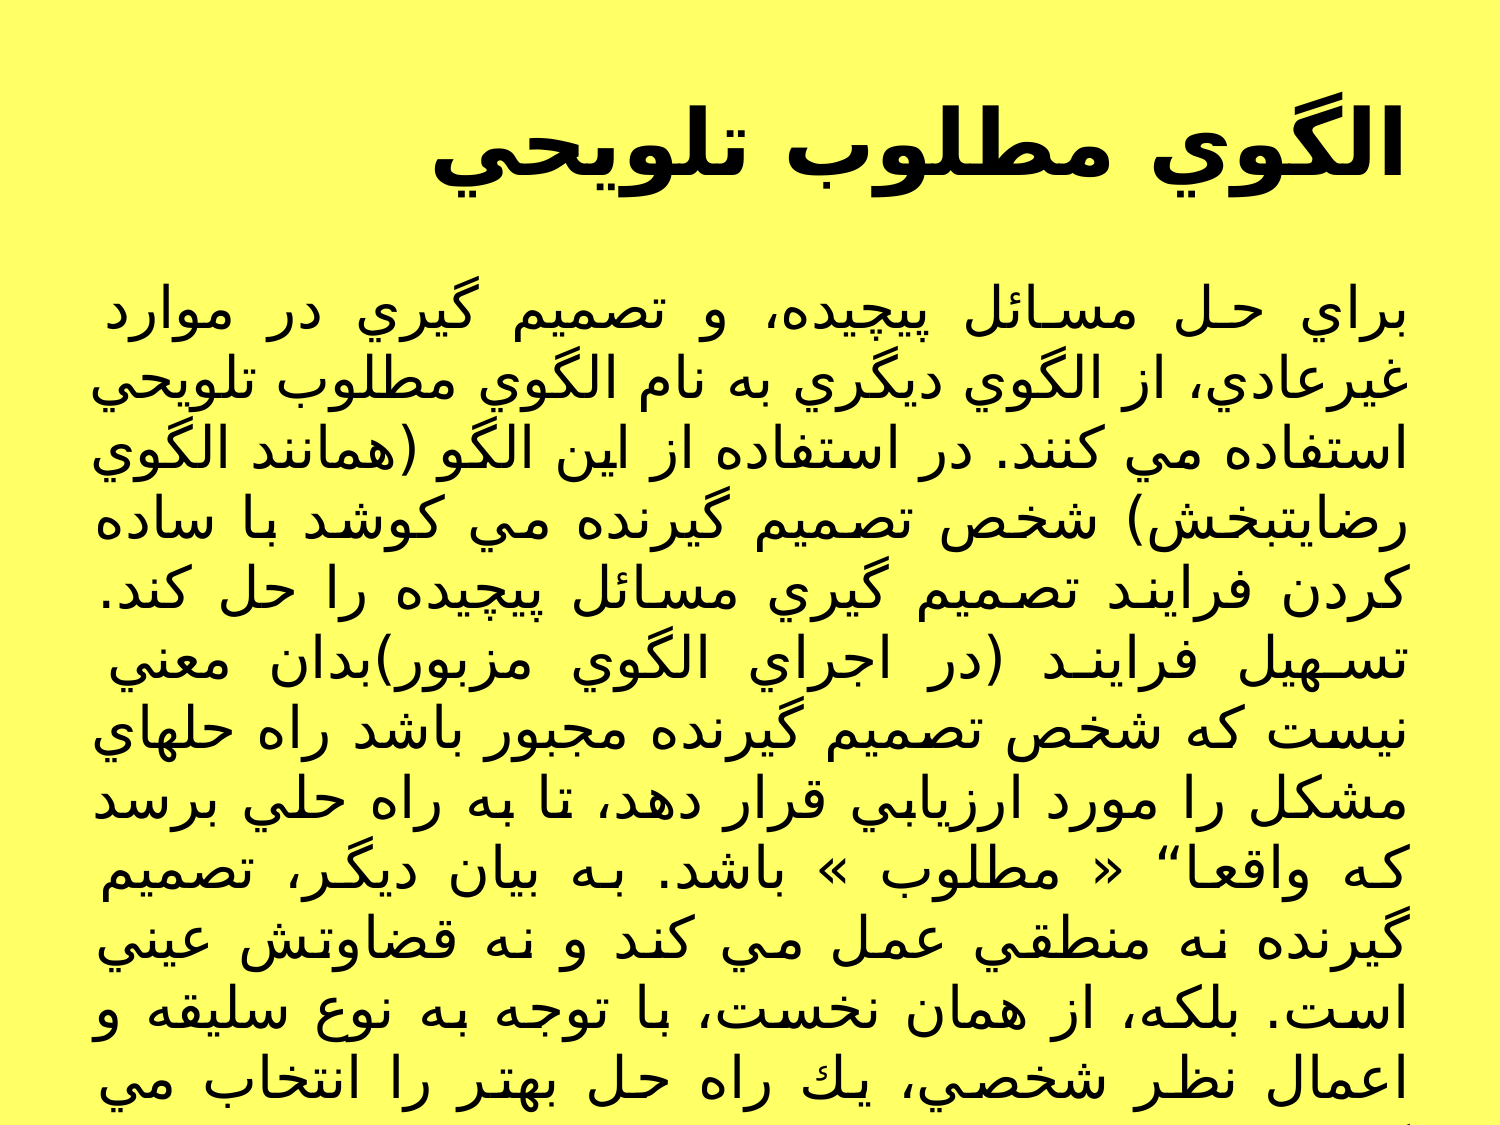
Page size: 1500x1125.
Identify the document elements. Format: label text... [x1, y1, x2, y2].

text_box [456, 1079, 554, 1112]
text_box [920, 1075, 1104, 1105]
text_box [702, 1015, 708, 1027]
text_box [1287, 1007, 1388, 1028]
text_box [804, 1054, 867, 1099]
text_box [352, 1054, 356, 1097]
list براي حل مسائل پيچيده، و تصميم گيري در موارد غيرعادي، از الگوي ديگري به نام الگوي مطلوب تلويحي استفاده مي كنند. در استفاده از اين الگو (همانند الگوي رضايتبخش) شخص تصميم گيرنده مي كوشد با ساده كردن فرايند تصميم گيري مسائل پيچيده را حل كند. تسهيل فرايند (در اجراي الگوي مزبور)بدان معني نيست كه شخص تصميم گيرنده مجبور باشد راه حلهاي مشكل را مورد ارزيابي قرار دهد، تا به راه حلي برسد كه واقعا“ « مطلوب » باشد. به بيان ديگر، تصميم گيرنده نه منطقي عمل مي كند و نه قضاوتش عيني است. بلكه، از همان نخست، با توجه به نوع سليقه و اعمال نظر شخصي، يك راه حل بهتر را انتخاب مي كند. [75, 262, 1425, 1005]
text_box [1313, 1054, 1386, 1099]
text_box [1133, 1054, 1233, 1112]
text_box [1086, 1005, 1090, 1027]
text_box [640, 1005, 668, 1027]
text_box [1269, 1054, 1301, 1106]
text_box [562, 1010, 605, 1042]
title الگوي مطلوب تلويحي [75, 45, 1425, 233]
text_box [953, 1005, 1025, 1029]
text_box [590, 1054, 667, 1106]
text_box [394, 1054, 398, 1097]
text_box [905, 1085, 911, 1097]
text_box [92, 1010, 117, 1042]
text_box [1399, 1005, 1403, 1027]
text_box [703, 1078, 724, 1099]
text_box [1143, 1005, 1236, 1027]
text_box [206, 1079, 252, 1098]
text_box [263, 1054, 341, 1097]
text_box [1050, 1013, 1076, 1042]
text_box [498, 1005, 559, 1027]
text_box [1126, 1015, 1132, 1027]
text_box [1399, 1054, 1403, 1097]
text_box [735, 1054, 739, 1097]
text_box [743, 1083, 769, 1112]
text_box [101, 1081, 171, 1105]
text_box [423, 1007, 466, 1027]
text_box [909, 1007, 942, 1037]
text_box [150, 1005, 286, 1028]
text_box [318, 1005, 389, 1042]
text_box [718, 1005, 876, 1028]
text_box [402, 1083, 428, 1112]
